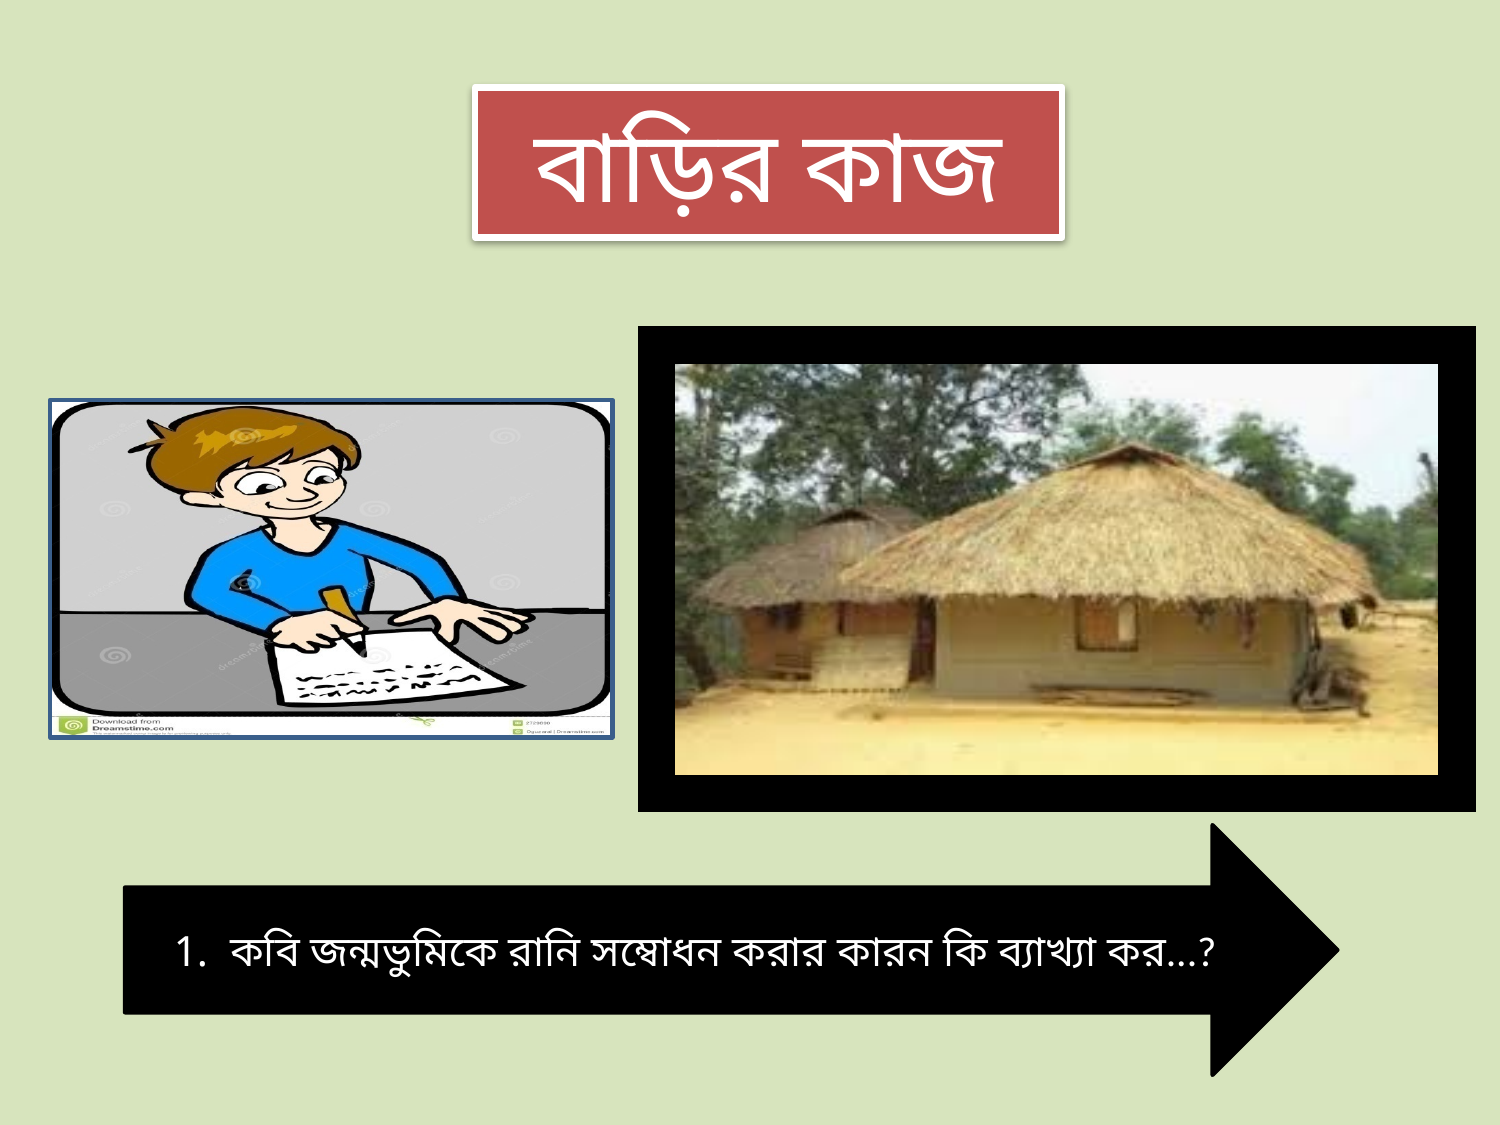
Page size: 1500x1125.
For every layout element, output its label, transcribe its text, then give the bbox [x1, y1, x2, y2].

text_box বাড়ির কাজ [472, 84, 1065, 241]
text_box [48, 398, 615, 740]
text_box কবি জন্মভুমিকে রানি সম্বোধন করার কারন কি ব্যাখ্যা কর...? [122, 823, 1340, 1077]
picture [674, 363, 1439, 776]
